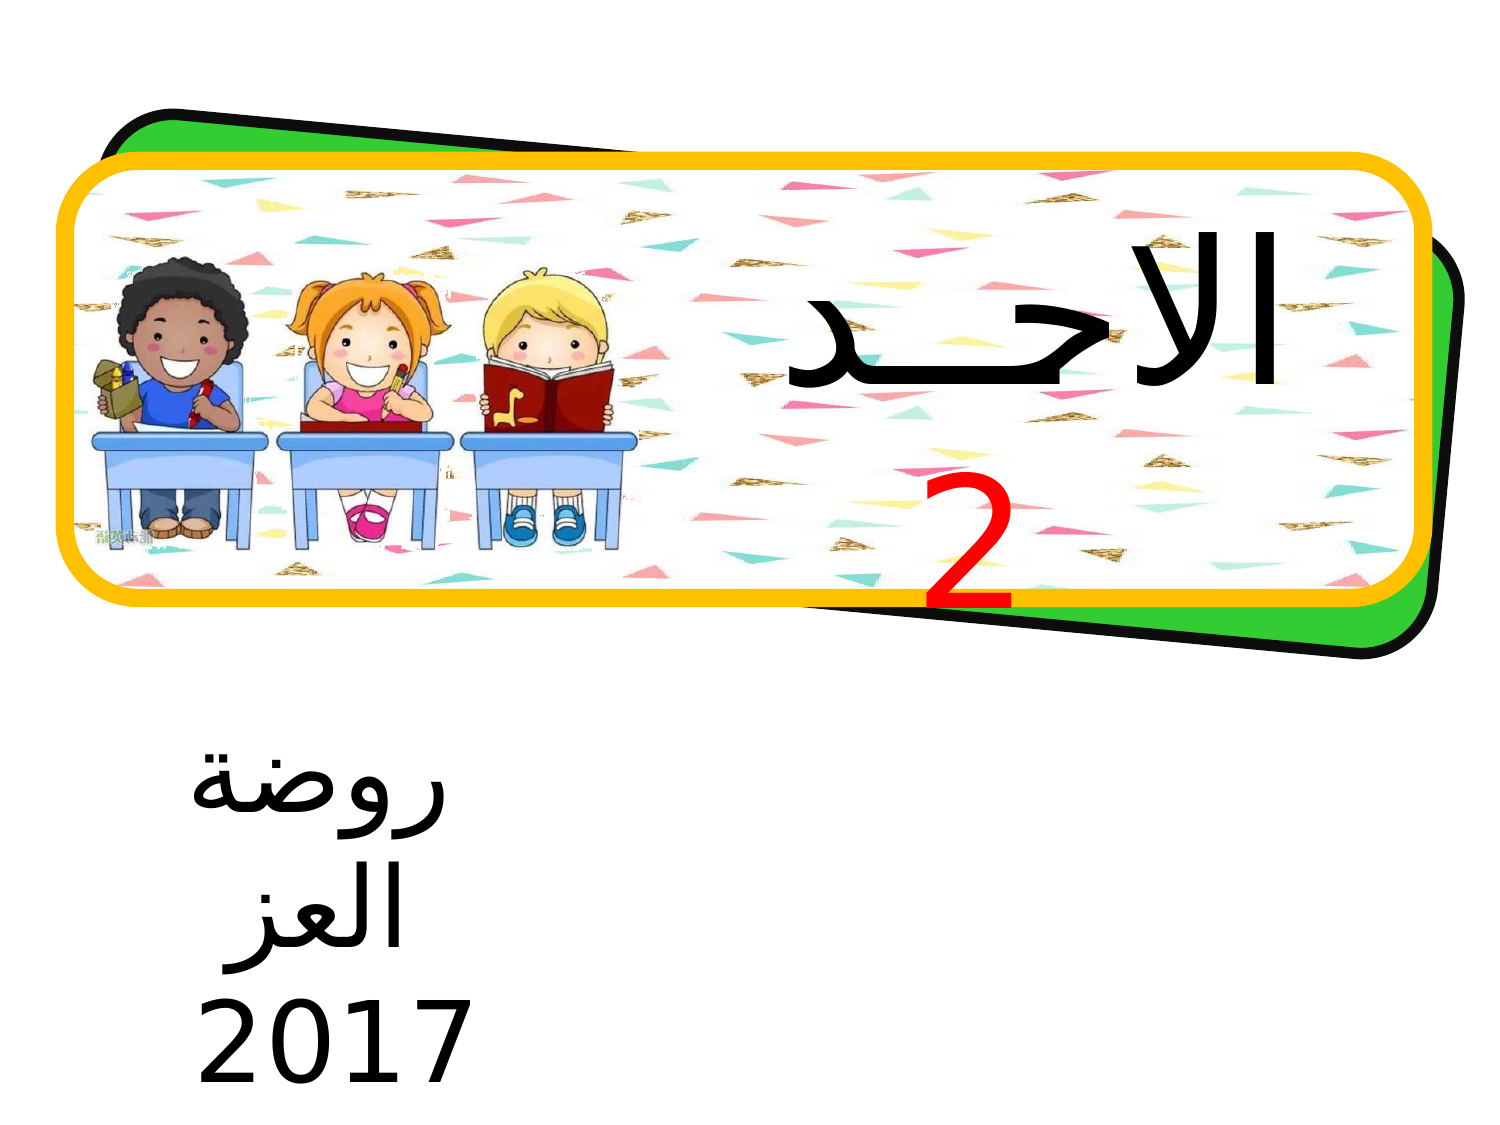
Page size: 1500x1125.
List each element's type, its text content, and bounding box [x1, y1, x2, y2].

text_box [62, 158, 1400, 601]
picture [88, 255, 639, 552]
text_box [1424, 236, 1462, 621]
text_box الاحــد 2 [520, 177, 1424, 652]
text_box [1318, 652, 1385, 656]
text_box روضة العز 2017 [64, 692, 573, 1113]
text_box [102, 112, 665, 167]
